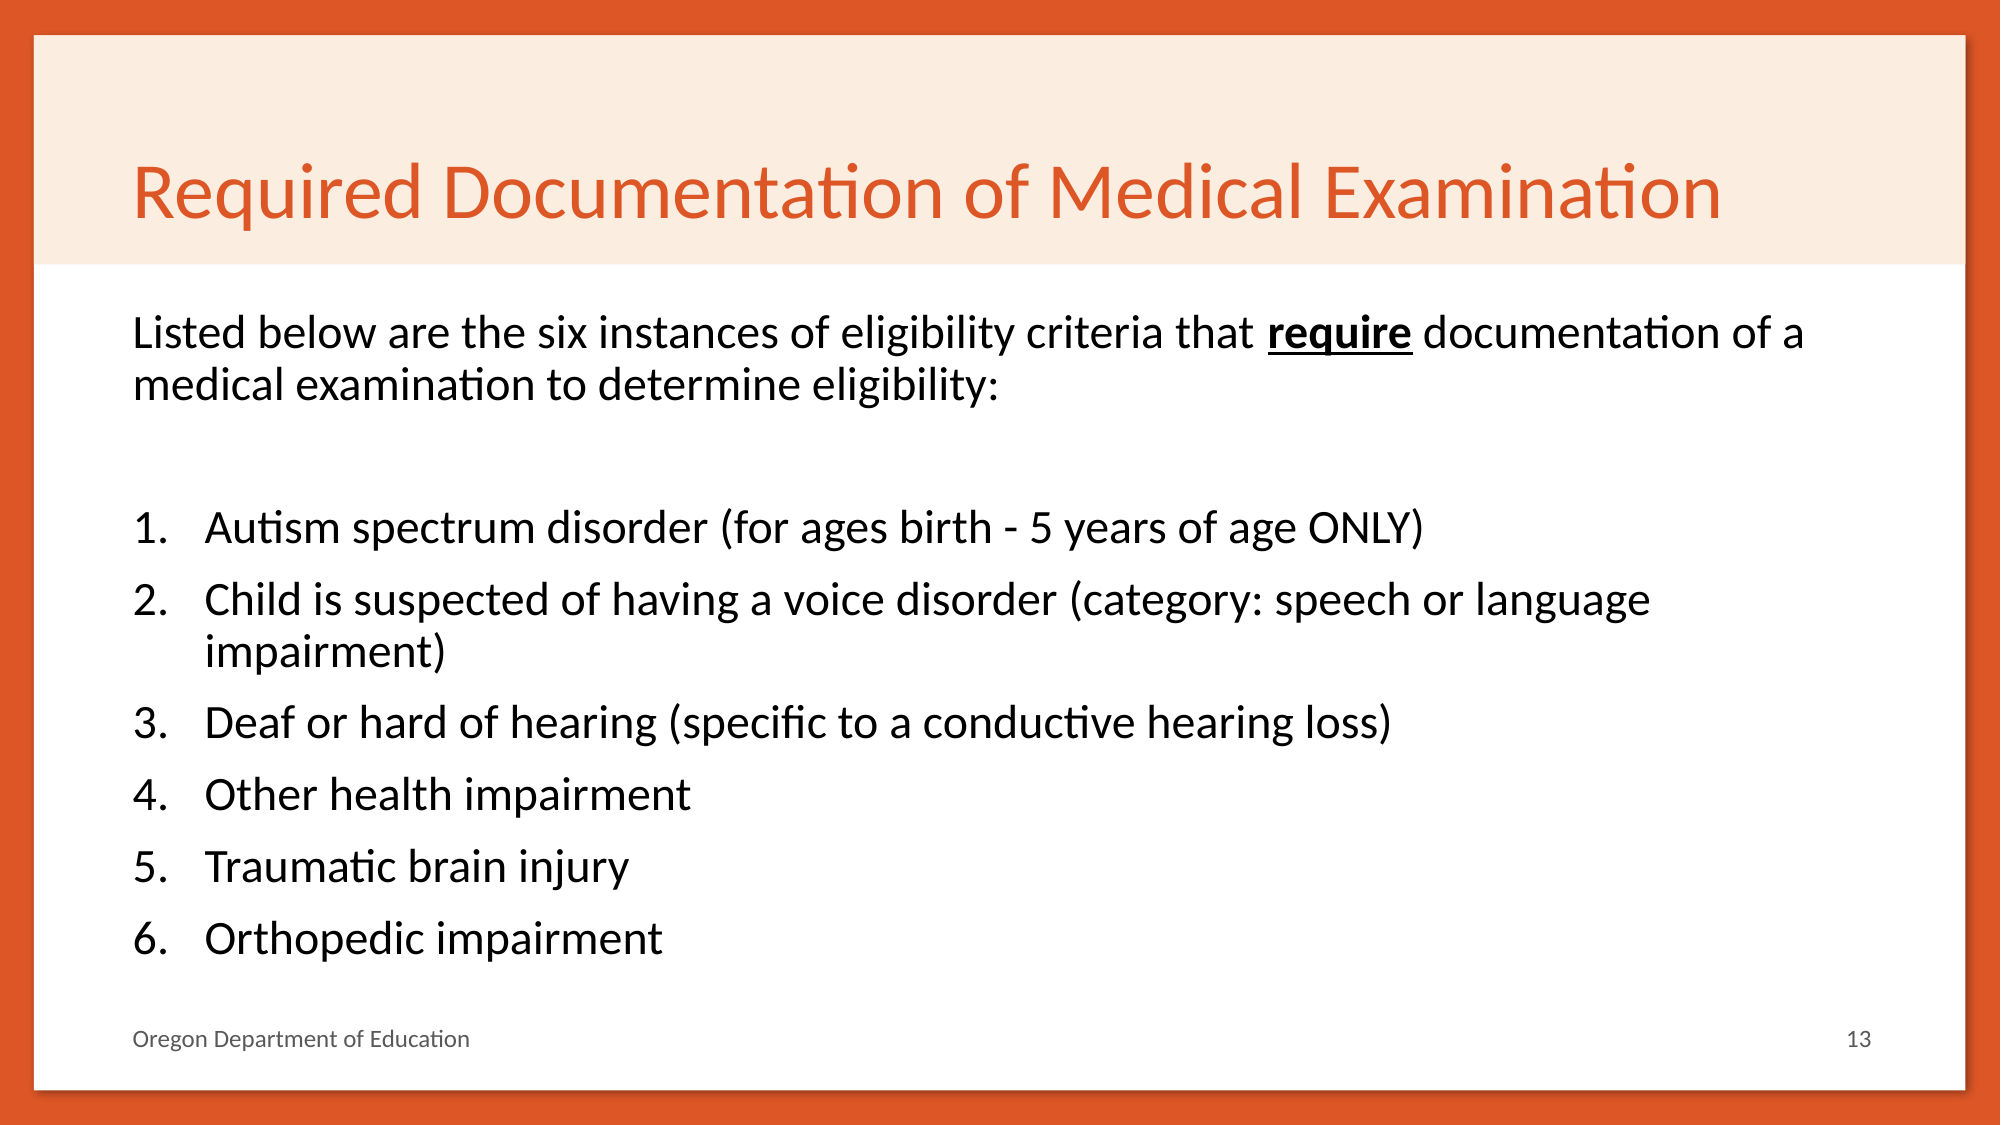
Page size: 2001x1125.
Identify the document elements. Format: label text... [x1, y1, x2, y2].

slide_number 13 [1412, 1007, 1887, 1068]
title Required Documentation of Medical Examination [117, 75, 1887, 244]
list Listed below are the six instances of eligibility criteria that require documentation of a medical examination to determine eligibility: Autism spectrum disorder (for ages birth - 5 years of age ONLY) Child is suspected of having a voice disorder (category: speech or language impairment) Deaf or hard of hearing (specific to a conductive hearing loss) Other health impairment Traumatic brain injury Orthopedic impairment [117, 299, 1887, 974]
footer Oregon Department of Education [117, 1007, 588, 1068]
